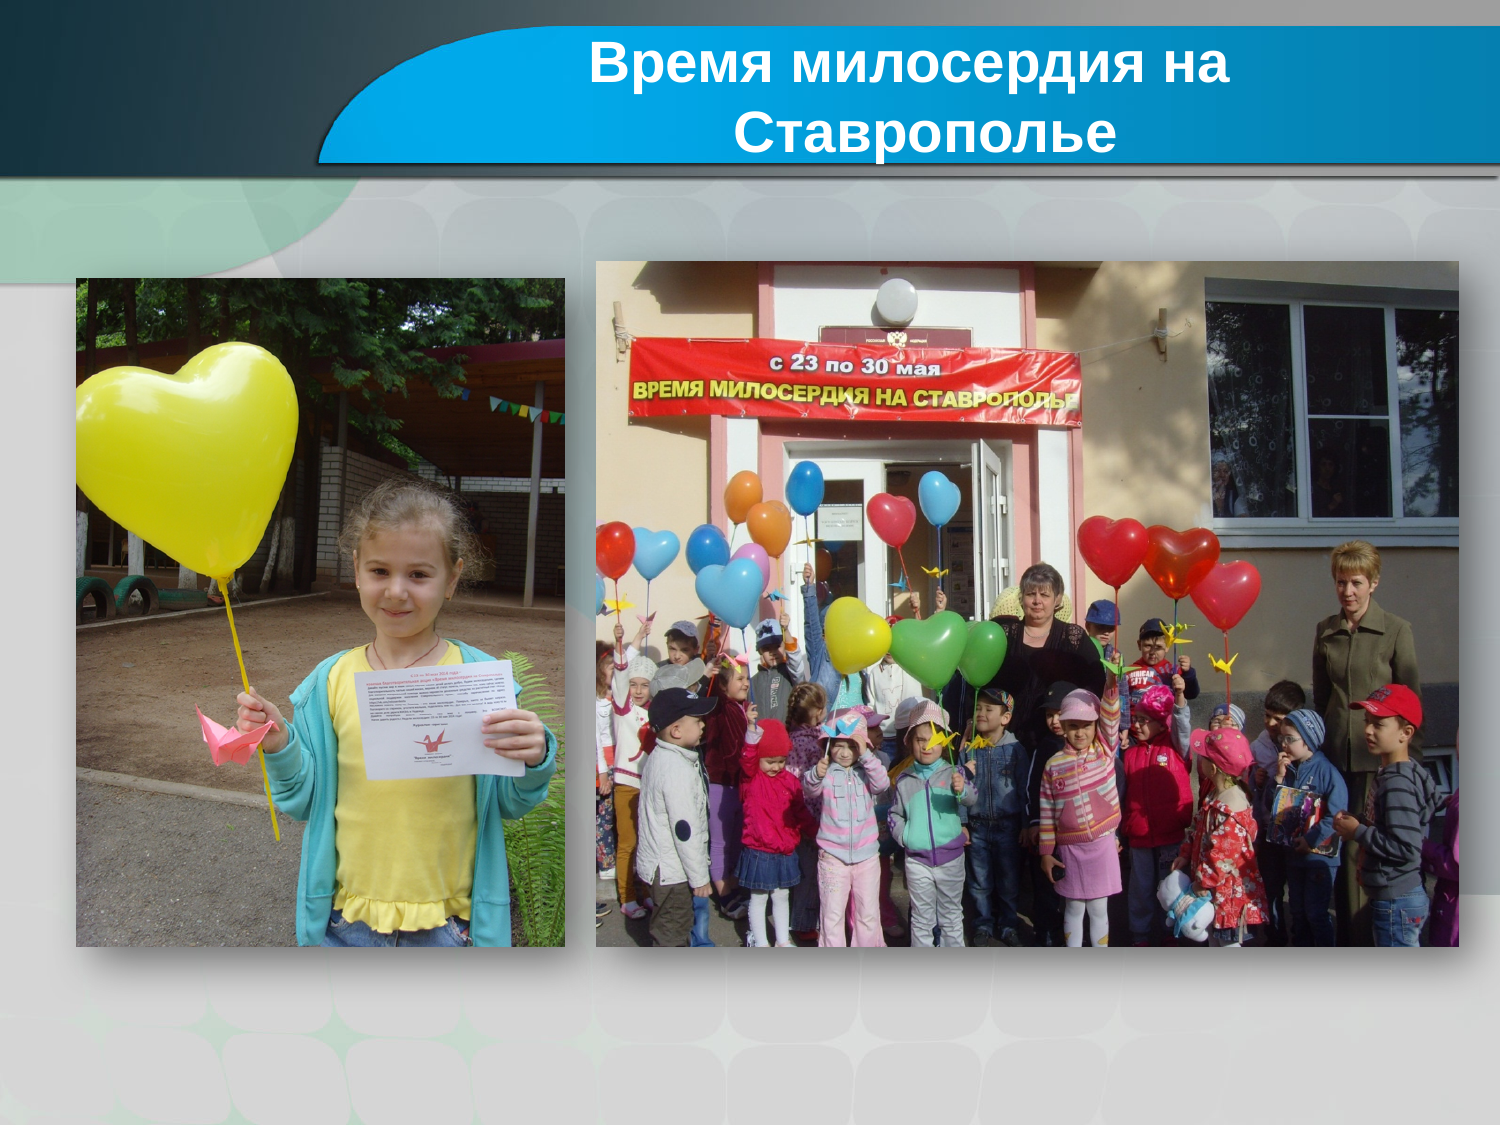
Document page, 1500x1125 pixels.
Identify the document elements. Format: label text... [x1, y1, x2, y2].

picture [0, 0, 1500, 1125]
title Время милосердия на Ставрополье [409, 24, 1442, 163]
